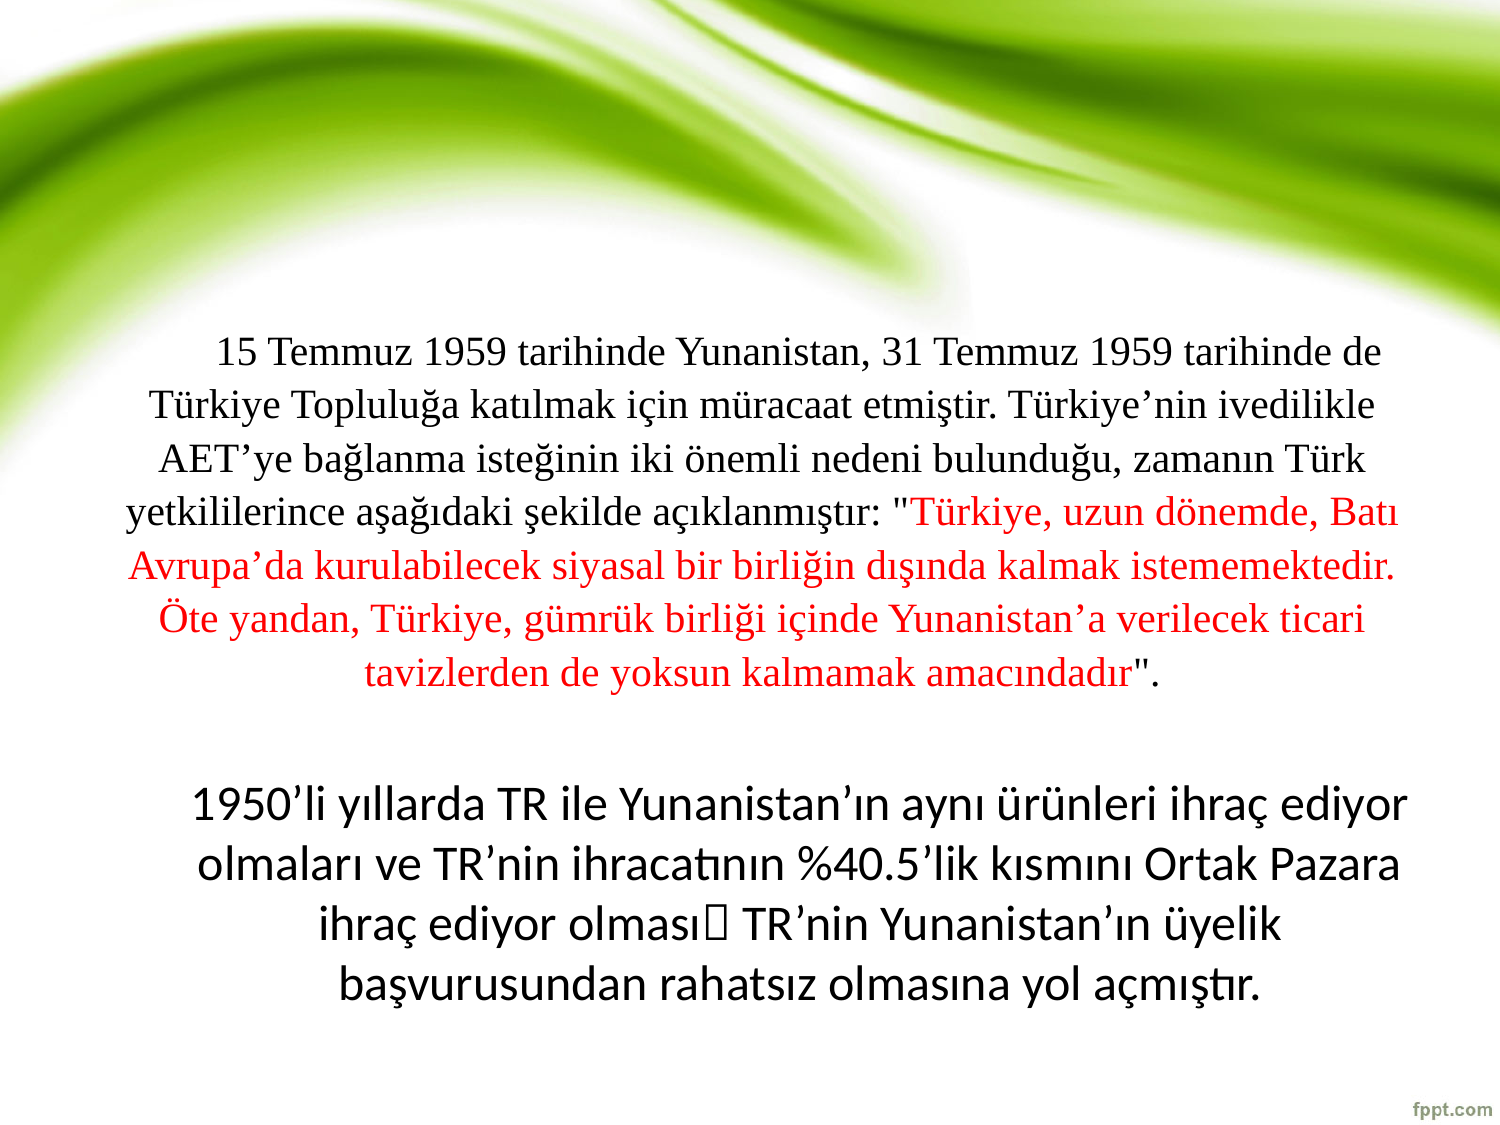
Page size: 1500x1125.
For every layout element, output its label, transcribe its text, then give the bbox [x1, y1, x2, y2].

picture [0, 0, 1500, 1125]
text_box 1950’li yıllarda TR ile Yunanistan’ın aynı ürünleri ihraç ediyor olmaları ve TR’nin ihracatının %40.5’lik kısmını Ortak Pazara ihraç ediyor olması TR’nin Yunanistan’ın üyelik başvurusundan rahatsız olmasına yol açmıştır. [173, 762, 1427, 1018]
text_box 15 Temmuz 1959 tarihinde Yunanistan, 31 Temmuz 1959 tarihinde de Türkiye Topluluğa katılmak için müracaat etmiştir. Türkiye’nin ivedilikle AET’ye bağlanma isteğinin iki önemli nedeni bulunduğu, zamanın Türk yetkililerince aşağıdaki şekilde açıklanmıştır: "Türkiye, uzun dönemde, Batı Avrupa’da kurulabilecek siyasal bir birliğin dışında kalmak istememektedir. Öte yandan, Türkiye, gümrük birliği içinde Yunanistan’a verilecek ticari tavizlerden de yoksun kalmamak amacındadır". [98, 312, 1427, 702]
